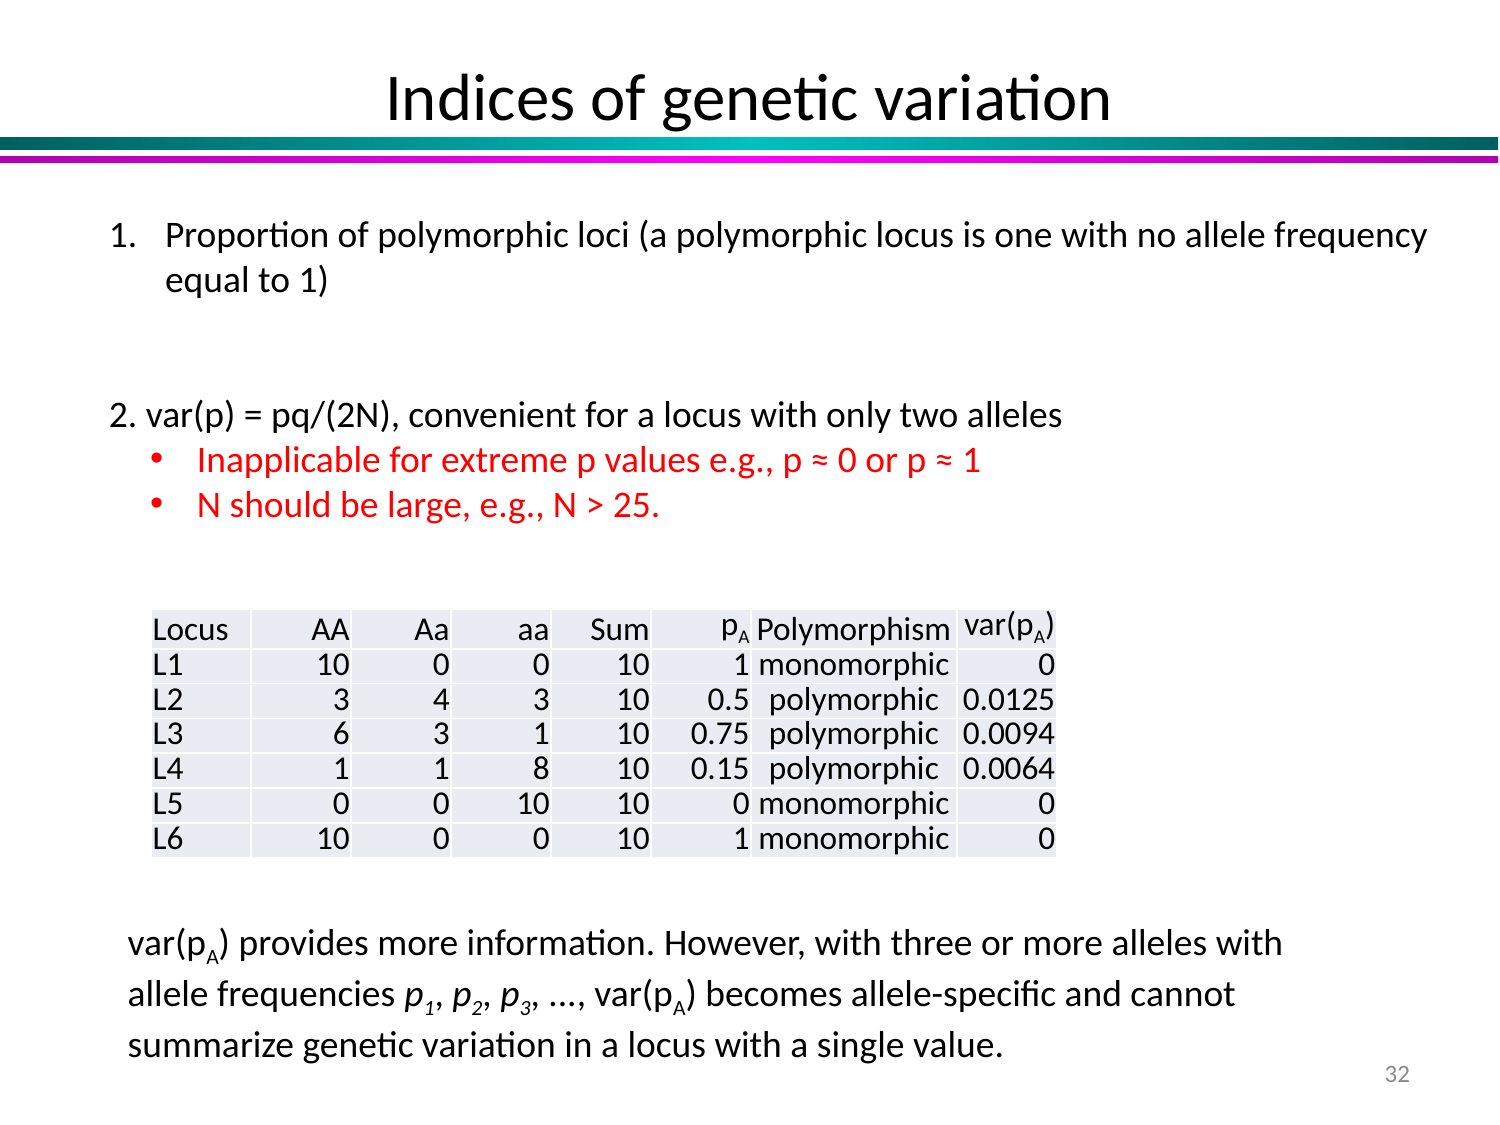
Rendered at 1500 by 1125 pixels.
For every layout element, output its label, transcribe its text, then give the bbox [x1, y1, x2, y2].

table_cell 10 [552, 684, 650, 718]
table_cell 3 [452, 684, 550, 718]
table_cell 10 [252, 650, 350, 683]
table_header AA [252, 610, 350, 648]
table_cell polymorphic [752, 754, 956, 787]
table_cell 1 [652, 650, 750, 683]
table_header Aa [352, 610, 450, 648]
table_cell 0 [352, 824, 450, 857]
table_cell 10 [552, 754, 650, 787]
table_cell L2 [152, 684, 250, 718]
table_cell 0 [352, 789, 450, 822]
title Indices of genetic variation [75, 45, 1425, 142]
table_header Polymorphism [752, 610, 956, 648]
table_cell 0.5 [652, 684, 750, 718]
slide_number 32 [1074, 1042, 1425, 1103]
table_header Sum [552, 610, 650, 648]
table_cell monomorphic [752, 824, 956, 857]
table_cell 1 [652, 824, 750, 857]
table_cell 0 [252, 789, 350, 822]
table_cell monomorphic [752, 650, 956, 683]
table_cell 10 [552, 650, 650, 683]
table_cell 1 [352, 754, 450, 787]
table_header Locus [152, 610, 250, 648]
table_cell 0 [452, 650, 550, 683]
table_cell 10 [252, 824, 350, 857]
table_cell 10 [452, 789, 550, 822]
table_cell 4 [352, 684, 450, 718]
table_cell 0 [452, 824, 550, 857]
table_cell polymorphic [752, 684, 956, 718]
table_cell 0.75 [652, 719, 750, 752]
table_header var(pA) [958, 610, 1056, 648]
table_cell 10 [552, 719, 650, 752]
table_cell L5 [152, 789, 250, 822]
table_cell L4 [152, 754, 250, 787]
table_cell L3 [152, 719, 250, 752]
table_cell L6 [152, 824, 250, 857]
table_cell 1 [452, 719, 550, 752]
text_box var(pA) provides more information. However, with three or more alleles with allele frequencies p1, p2, p3, ..., var(pA) becomes allele-specific and cannot summarize genetic variation in a locus with a single value. [113, 910, 1337, 1073]
table_cell 3 [252, 684, 350, 718]
table_header aa [452, 610, 550, 648]
table_cell 0.0125 [958, 684, 1056, 718]
table_cell 0 [958, 650, 1056, 683]
table_cell 10 [552, 789, 650, 822]
table_cell 0.0094 [958, 719, 1056, 752]
table_cell 0.0064 [958, 754, 1056, 787]
table_cell 10 [552, 824, 650, 857]
table_cell 0.15 [652, 754, 750, 787]
table_cell polymorphic [752, 719, 956, 752]
table_cell 8 [452, 754, 550, 787]
table_cell 3 [352, 719, 450, 752]
table_cell 1 [252, 754, 350, 787]
table_cell L1 [152, 650, 250, 683]
table_cell 6 [252, 719, 350, 752]
table_cell 0 [958, 824, 1056, 857]
table_cell 0 [652, 789, 750, 822]
table_header pA [652, 610, 750, 648]
table_cell monomorphic [752, 789, 956, 822]
table_cell 0 [352, 650, 450, 683]
table_cell 0 [958, 789, 1056, 822]
